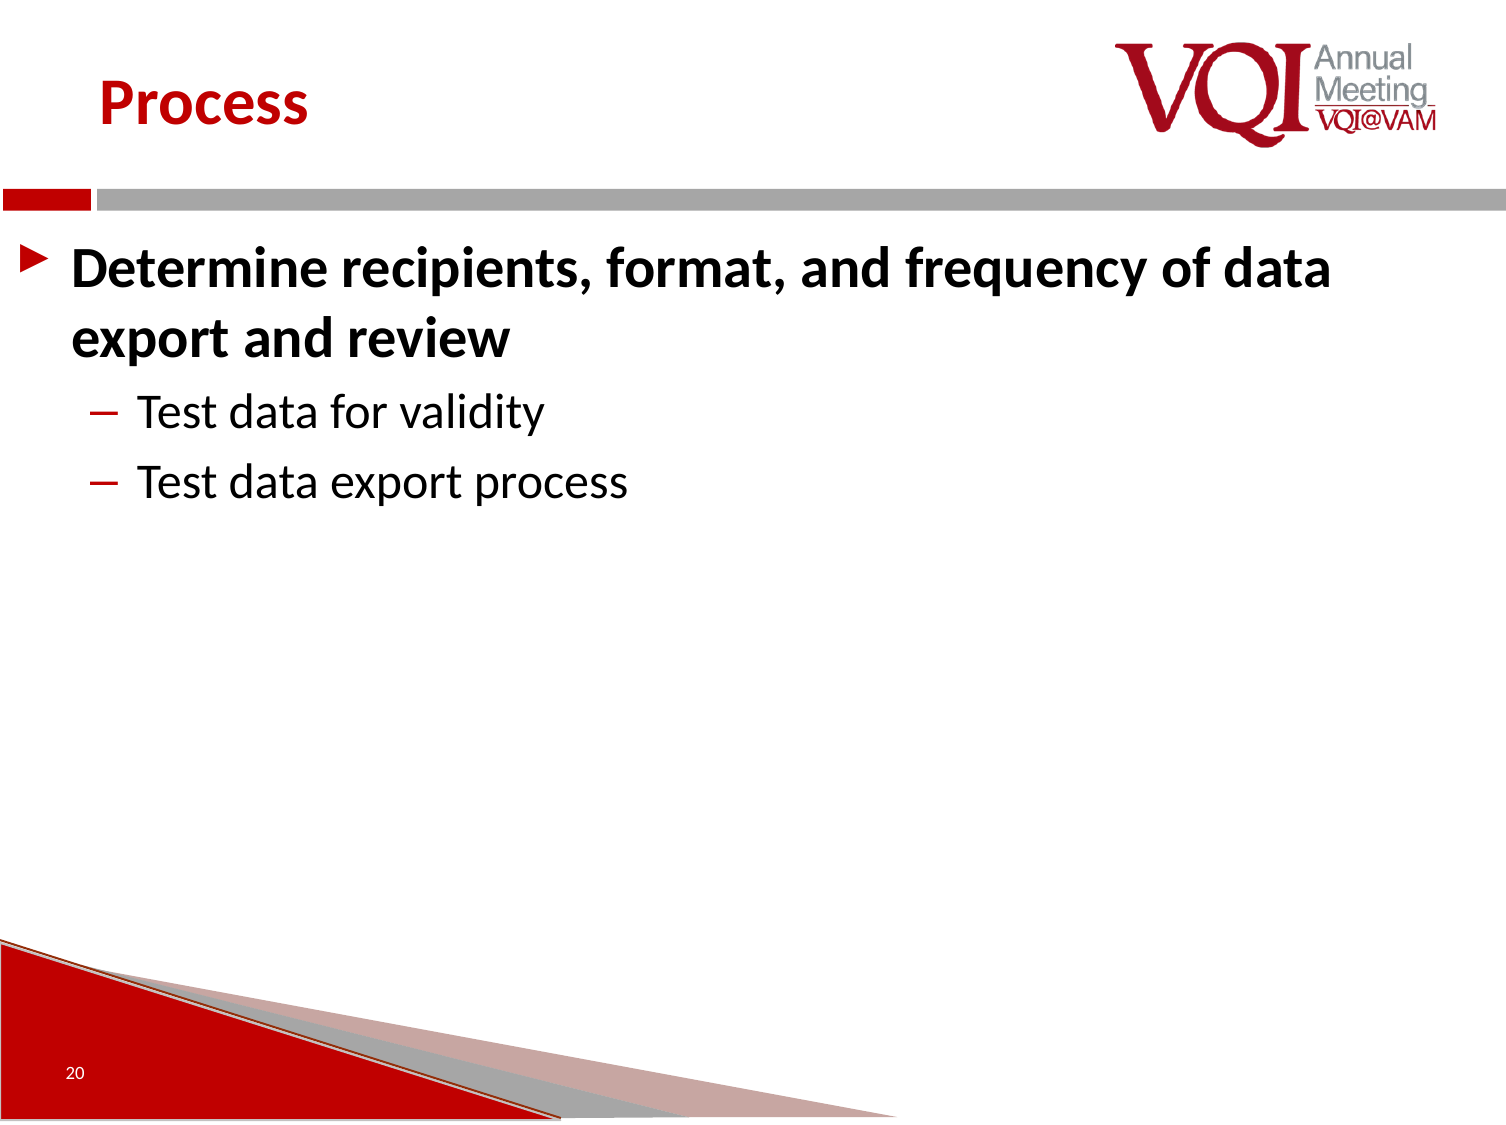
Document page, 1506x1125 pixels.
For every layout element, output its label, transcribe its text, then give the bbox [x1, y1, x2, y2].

picture [1096, 28, 1436, 162]
list Determine recipients, format, and frequency of data export and review Test data for validity Test data export process [0, 221, 1506, 1019]
title Process [54, 31, 1105, 165]
slide_number 20 [40, 1018, 111, 1125]
